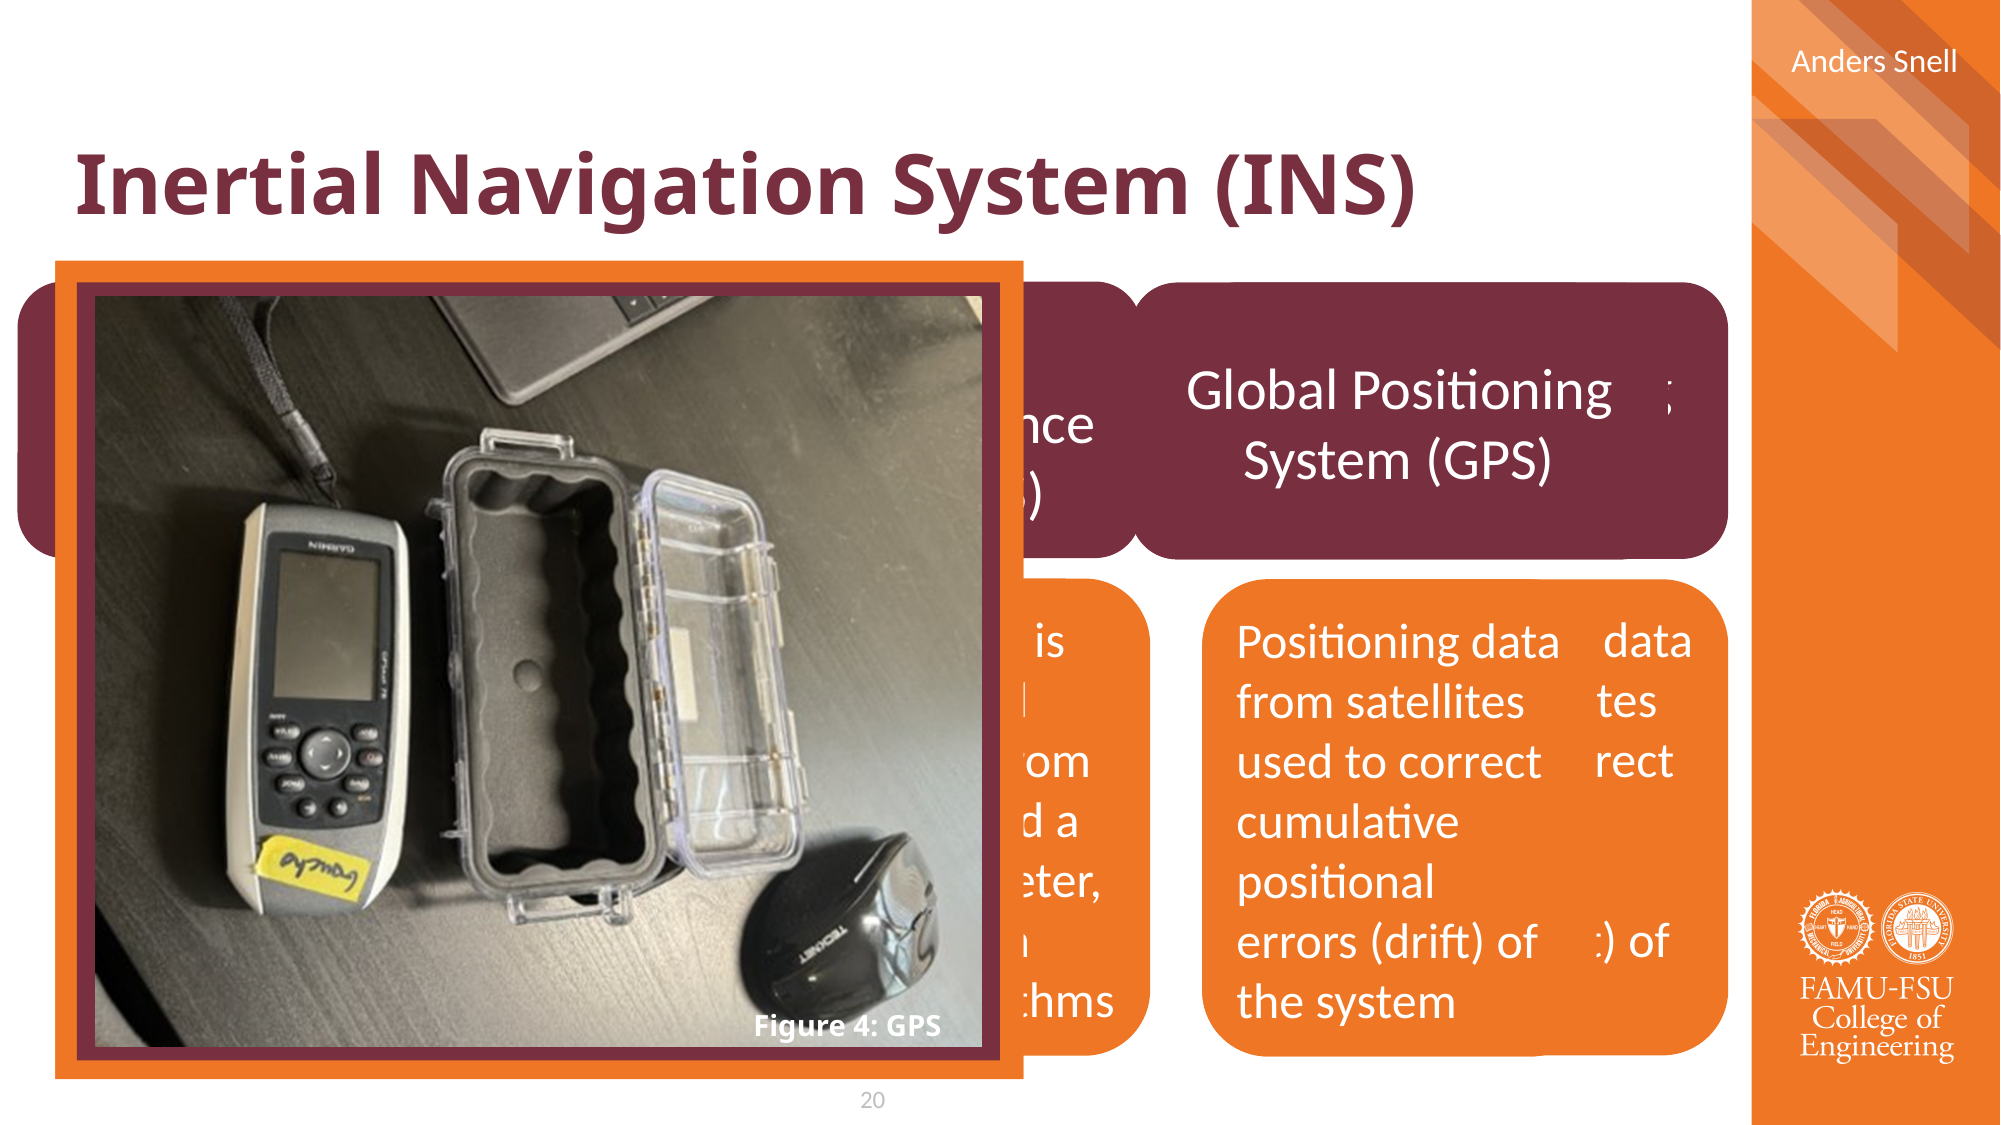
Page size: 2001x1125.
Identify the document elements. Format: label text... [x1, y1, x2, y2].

picture [1798, 889, 1954, 1064]
list Anders Snell [1749, 0, 2000, 125]
text_box Attitude and Heading Reference System (AHRS) [1024, 280, 1130, 560]
text_box Global Positioning System (GPS) [1229, 281, 1730, 560]
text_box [1130, 282, 1668, 1057]
text_box Positioning data from satellites used to correct cumulative positional errors (drift) of the system [1668, 578, 1730, 1057]
text_box 20 [845, 1080, 901, 1121]
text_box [55, 261, 1024, 1080]
text_box Inertial Measurement Unit (IMU) [16, 281, 55, 559]
title Inertial Navigation System (INS) [75, 75, 1675, 233]
text_box Orientation is determined with data from the IMU and a magnetometer, ran through filter algorithms [1024, 577, 1130, 1057]
